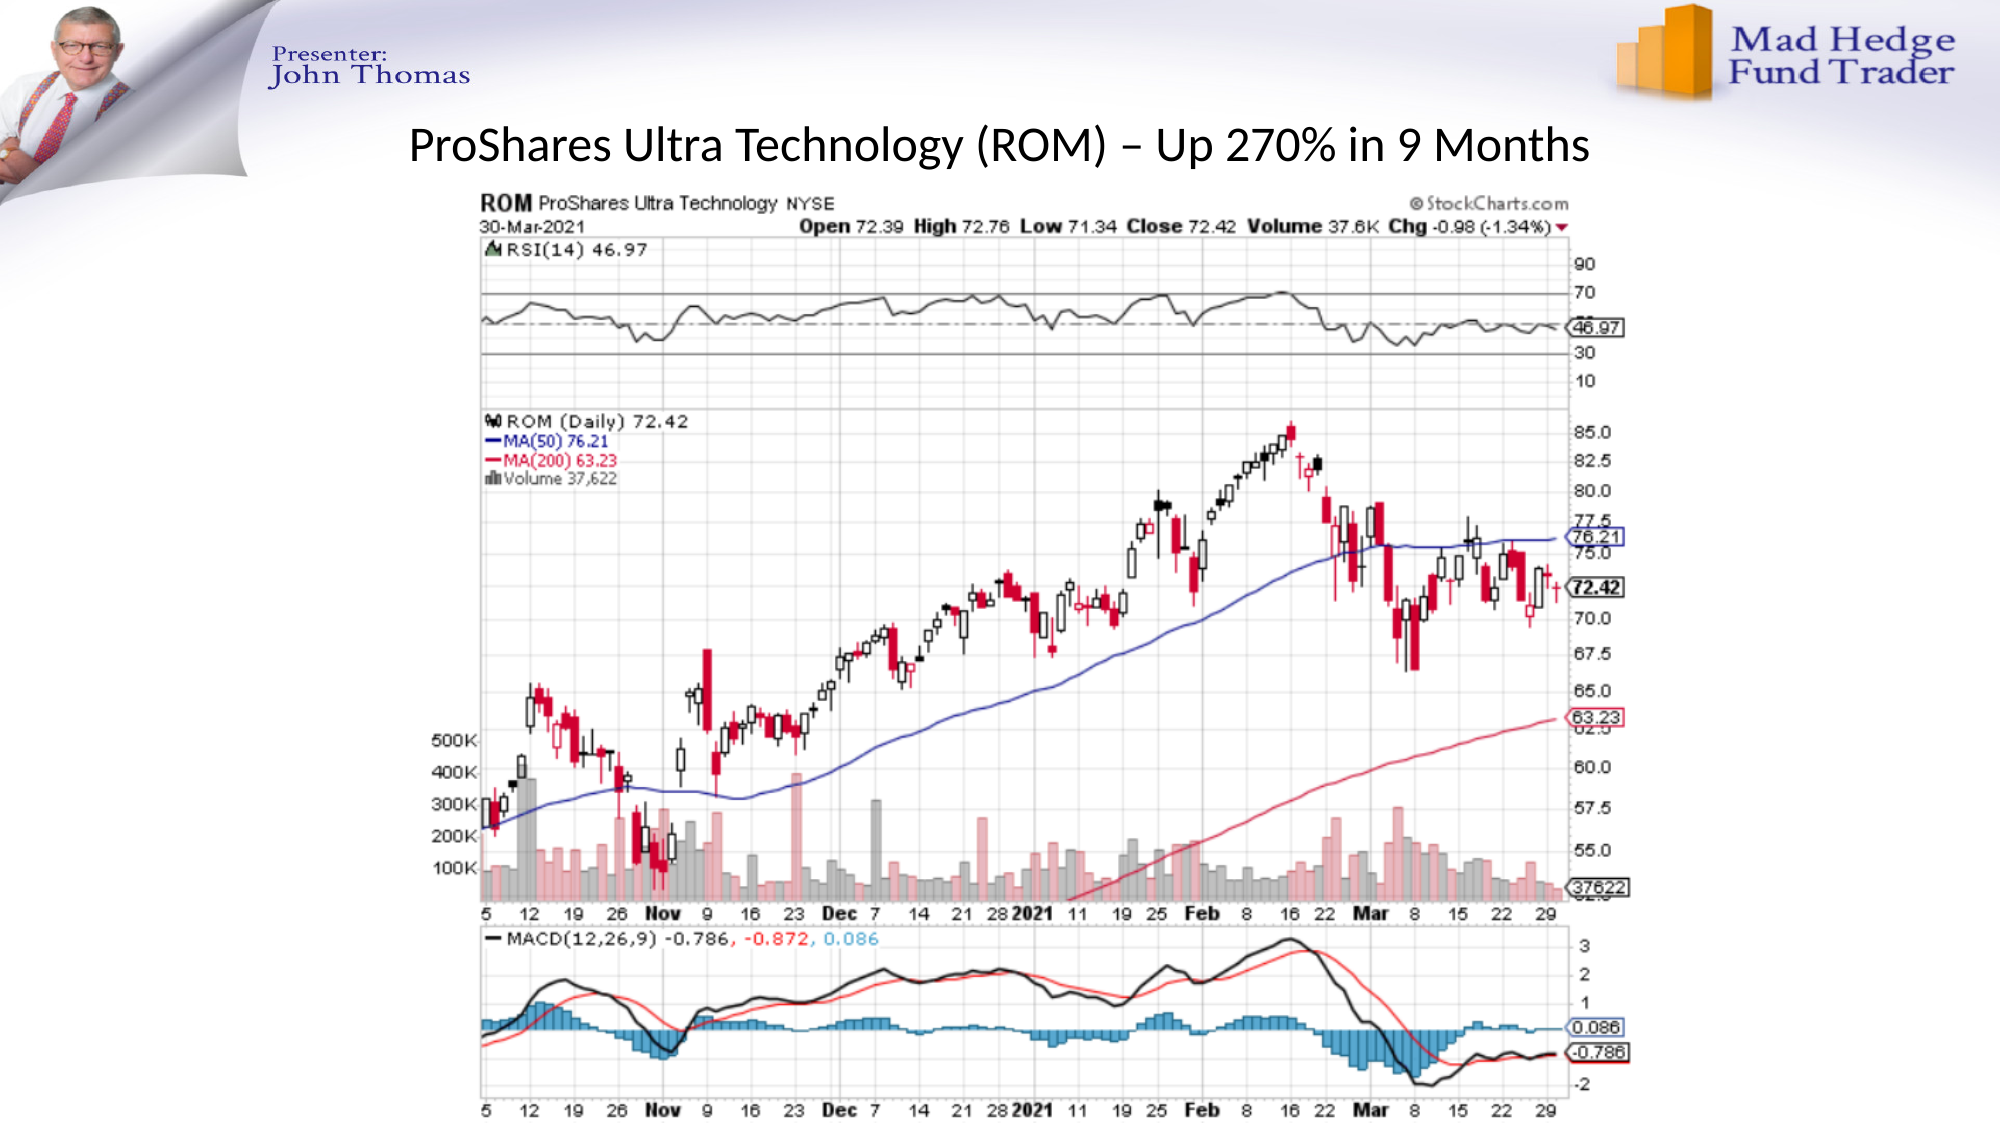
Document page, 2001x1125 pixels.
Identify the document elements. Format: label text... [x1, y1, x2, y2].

title ProShares Ultra Technology (ROM) – Up 270% in 9 Months [324, 24, 1675, 213]
picture [0, 0, 2000, 1123]
